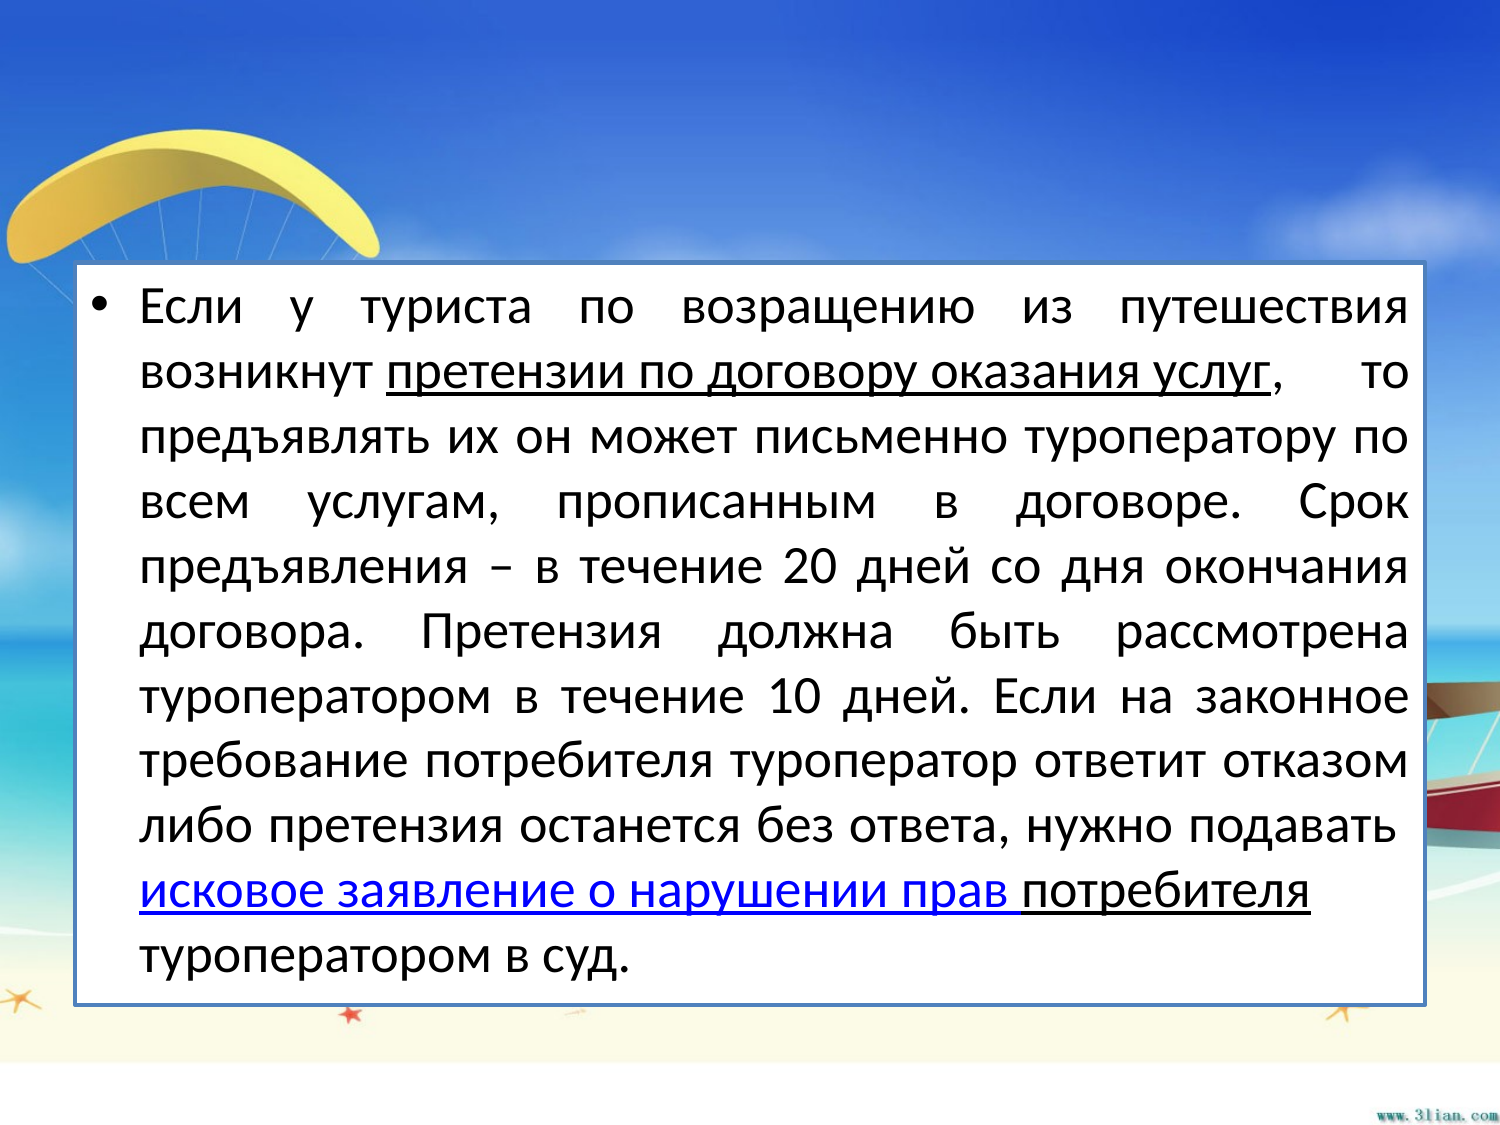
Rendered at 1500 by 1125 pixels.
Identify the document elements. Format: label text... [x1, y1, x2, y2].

list Если у туриста по возращению из путешествия возникнут претензии по договору оказания услуг, то предъявлять их он может письменно туроператору по всем услугам, прописанным в договоре. Срок предъявления – в течение 20 дней со дня окончания договора. Претензия должна быть рассмотрена туроператором в течение 10 дней. Если на законное требование потребителя туроператор ответит отказом либо претензия останется без ответа, нужно подавать исковое заявление о нарушении прав потребителятуроператором в суд. [73, 260, 1427, 1007]
picture [0, 0, 1500, 1125]
